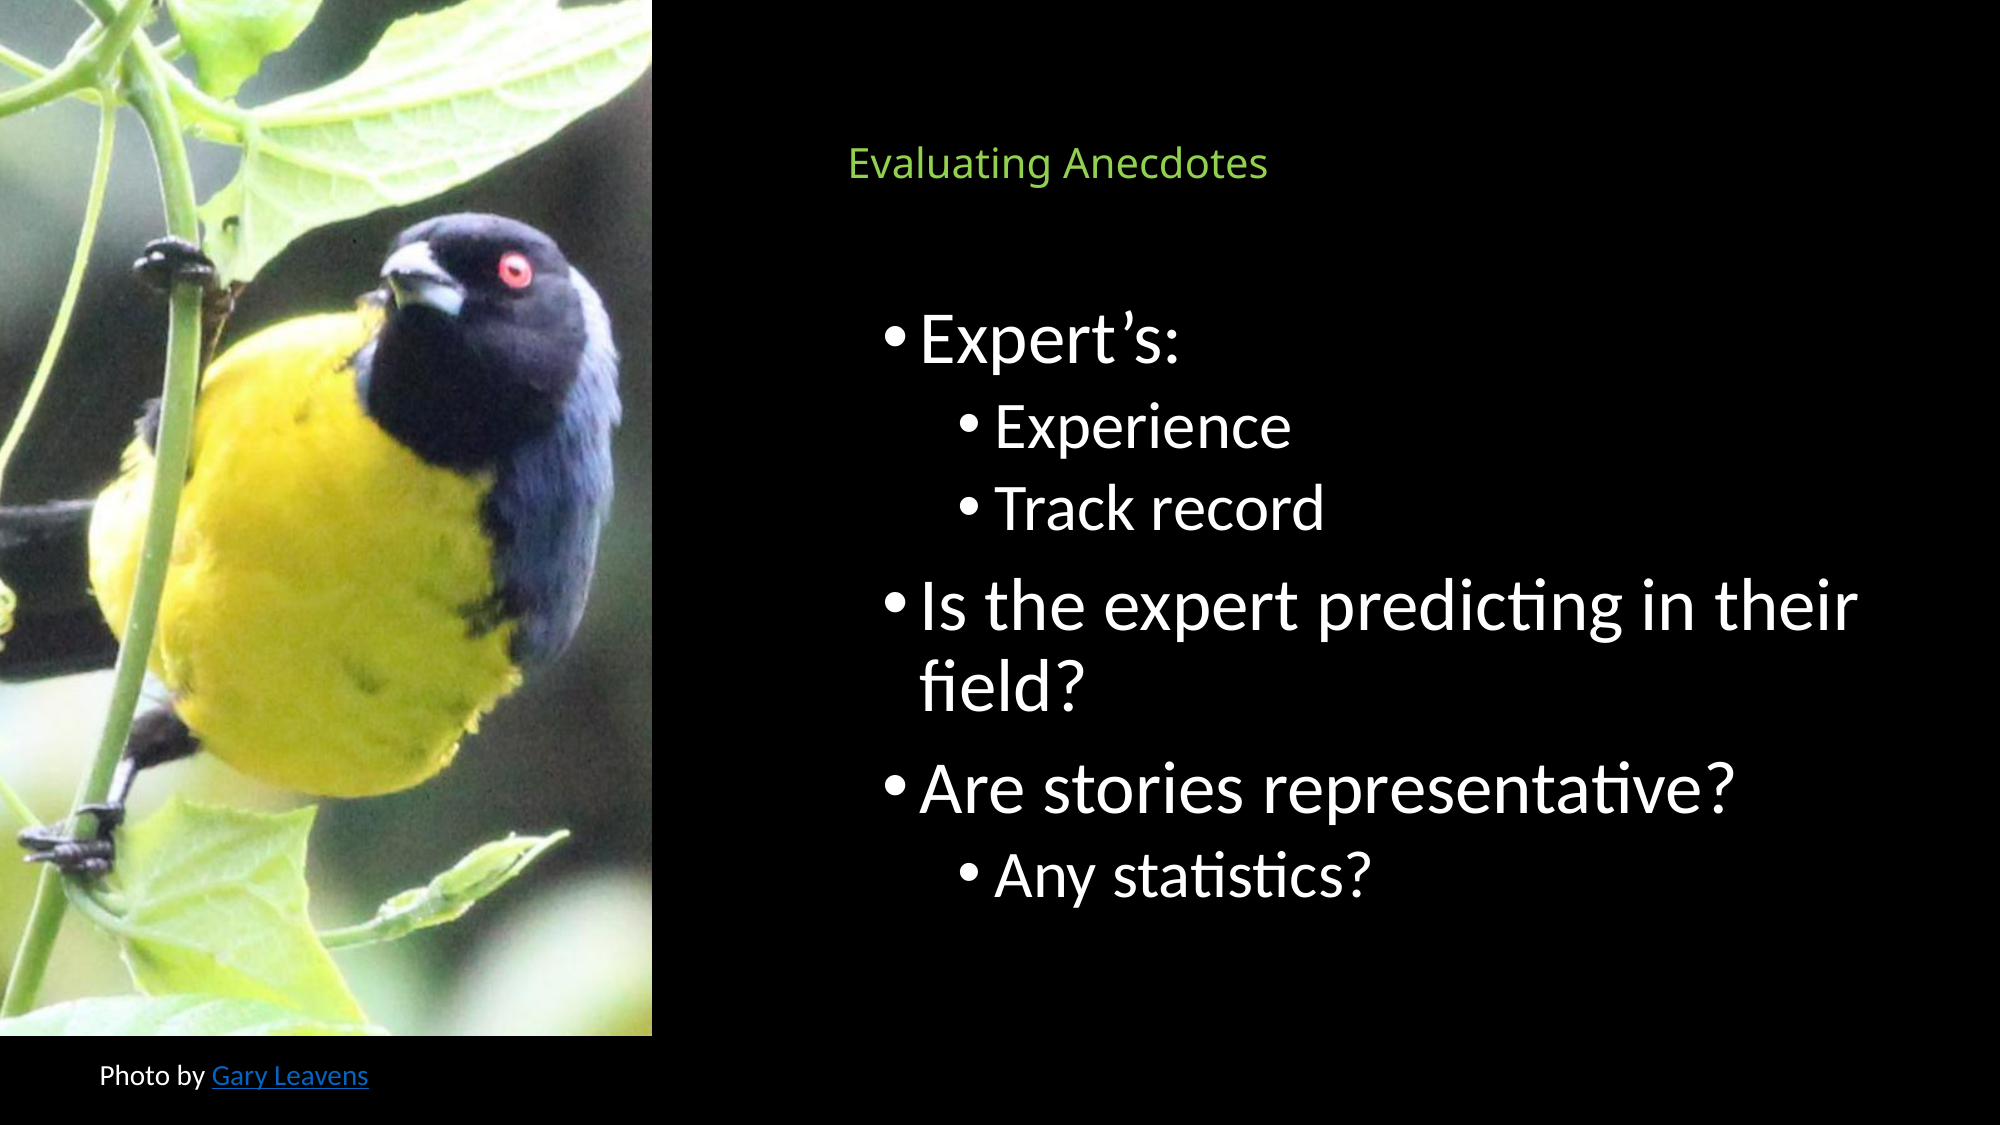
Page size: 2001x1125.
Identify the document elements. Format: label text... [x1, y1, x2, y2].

list Expert’s: Experience Track record Is the expert predicting in their field? Are stories representative? Any statistics? [867, 291, 1913, 1006]
picture [0, 0, 652, 1036]
text_box Photo by Gary Leavens [84, 1049, 527, 1099]
title Evaluating Anecdotes [832, 56, 1863, 274]
